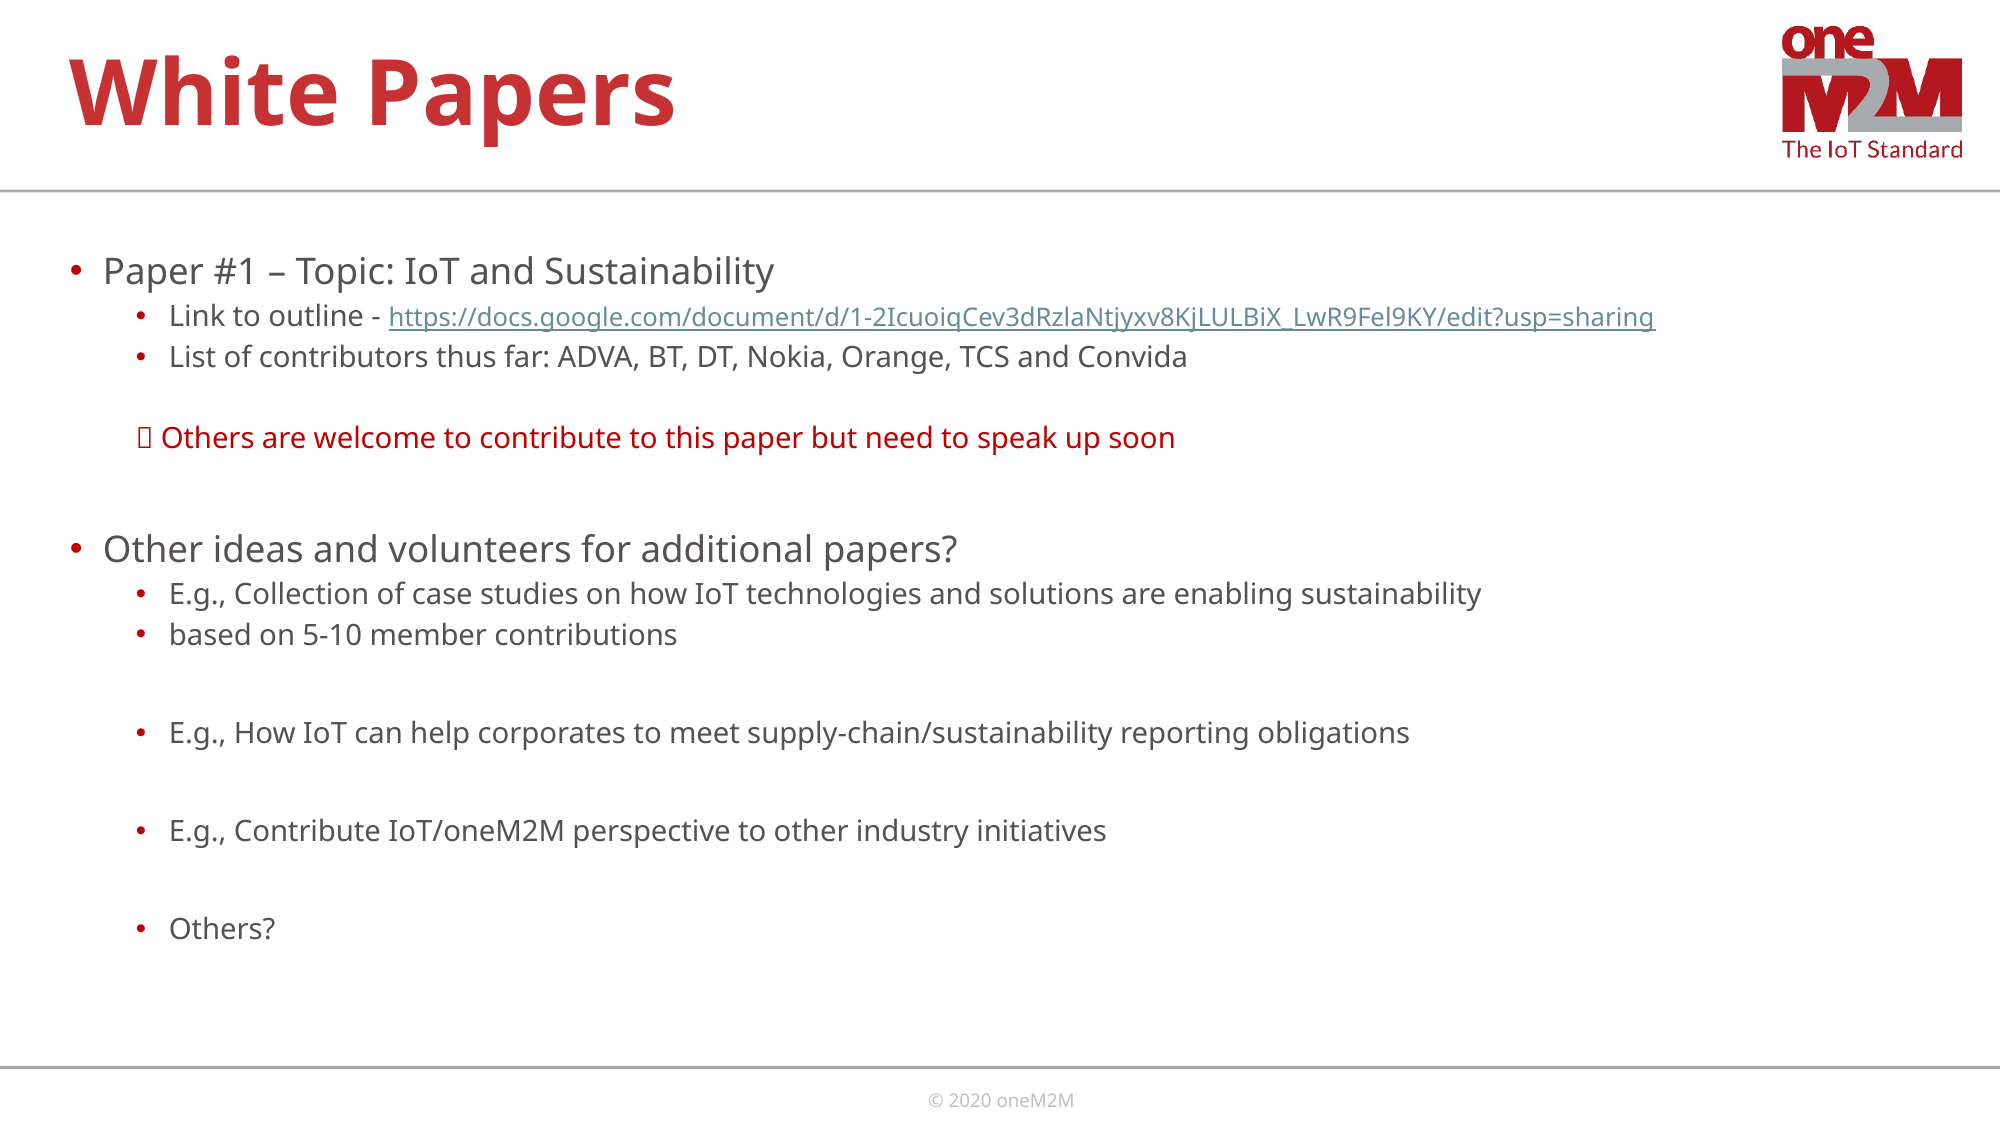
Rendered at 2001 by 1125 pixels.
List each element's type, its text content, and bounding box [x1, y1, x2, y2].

title White Papers [54, 0, 1637, 193]
picture [1772, 17, 1971, 166]
list Paper #1 – Topic: IoT and Sustainability Link to outline - https://docs.google.com/document/d/1-2IcuoiqCev3dRzlaNtjyxv8KjLULBiX_LwR9Fel9KY/edit?usp=sharing List of contributors thus far: ADVA, BT, DT, Nokia, Orange, TCS and Convida  Others are welcome to contribute to this paper but need to speak up soon Other ideas and volunteers for additional papers? E.g., Collection of case studies on how IoT technologies and solutions are enabling sustainability based on 5-10 member contributions E.g., How IoT can help corporates to meet supply-chain/sustainability reporting obligations E.g., Contribute IoT/oneM2M perspective to other industry initiatives Others? [54, 245, 1890, 959]
